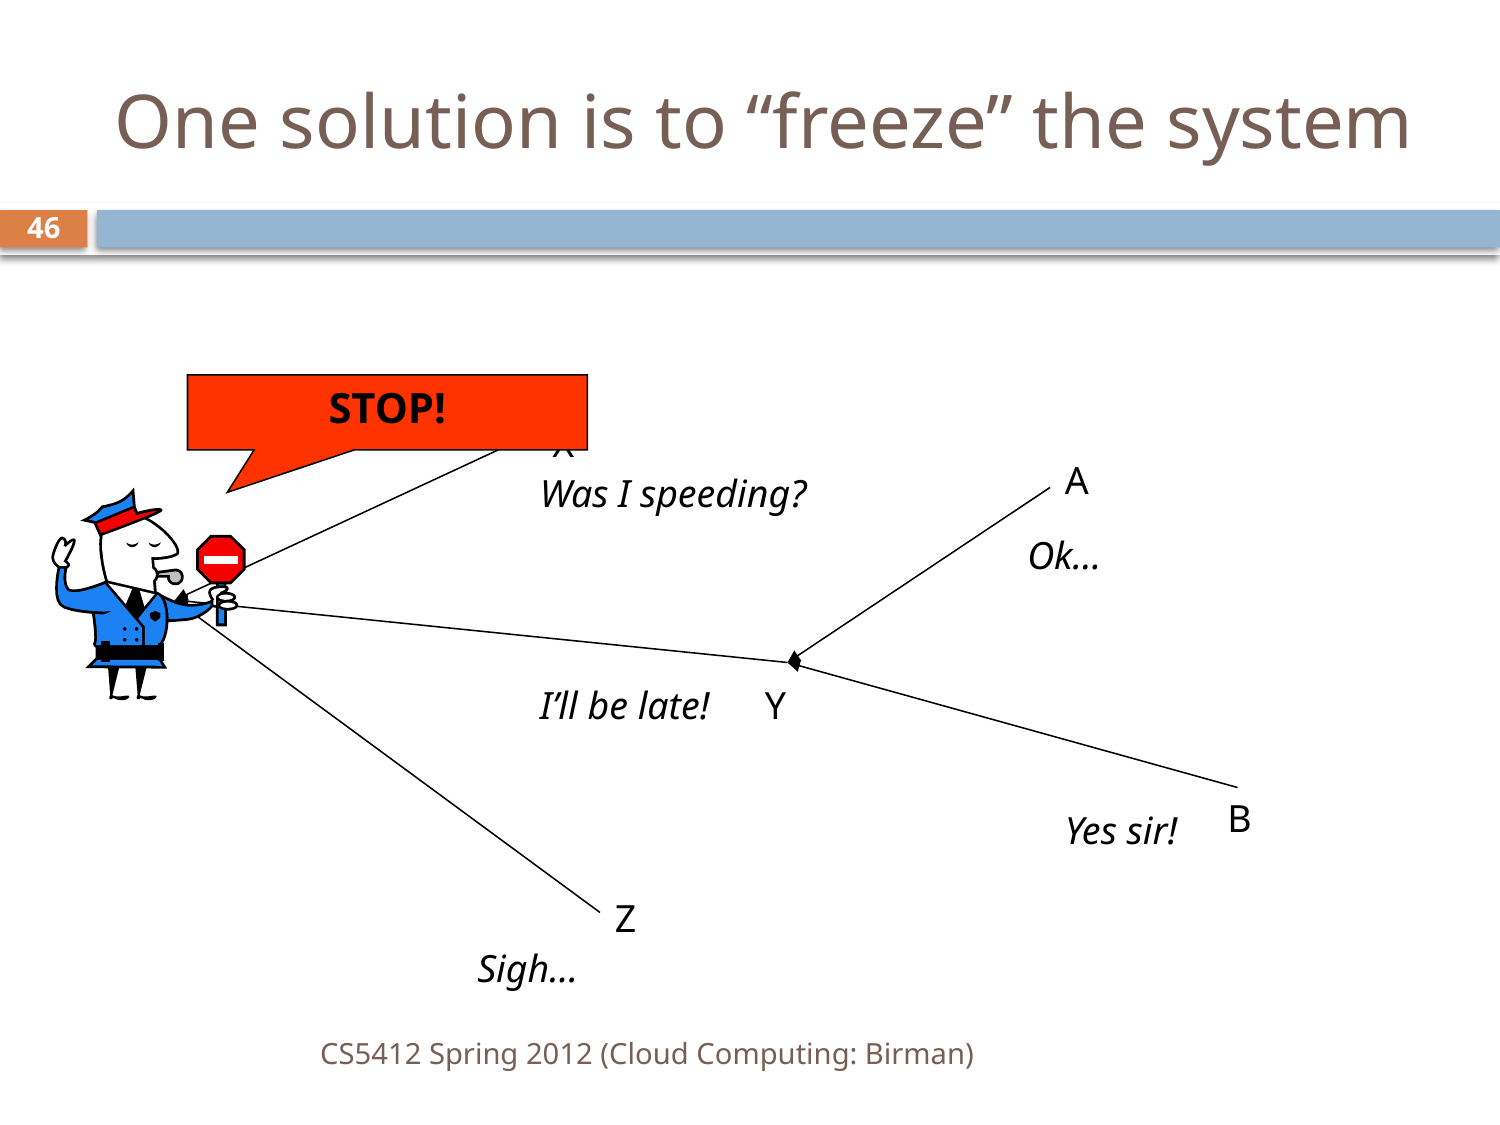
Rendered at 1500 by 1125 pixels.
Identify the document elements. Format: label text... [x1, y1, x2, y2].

text_box X [537, 412, 600, 462]
text_box Z [599, 887, 663, 948]
text_box A [1049, 449, 1113, 510]
slide_number 46 [0, 208, 88, 249]
title One solution is to “freeze” the system [99, 37, 1438, 200]
text_box STOP! [187, 374, 588, 487]
text_box Yes sir! [1050, 799, 1225, 860]
text_box [787, 659, 1237, 787]
text_box Sigh… [462, 937, 638, 998]
footer CS5412 Spring 2012 (Cloud Computing: Birman) [99, 1024, 990, 1085]
picture [49, 487, 246, 702]
text_box Was I speeding? [525, 462, 850, 523]
text_box Ok… [1012, 524, 1188, 585]
text_box Y [763, 674, 813, 735]
text_box [787, 488, 1049, 662]
text_box B [1212, 787, 1275, 848]
text_box I’ll be late! [524, 674, 763, 735]
